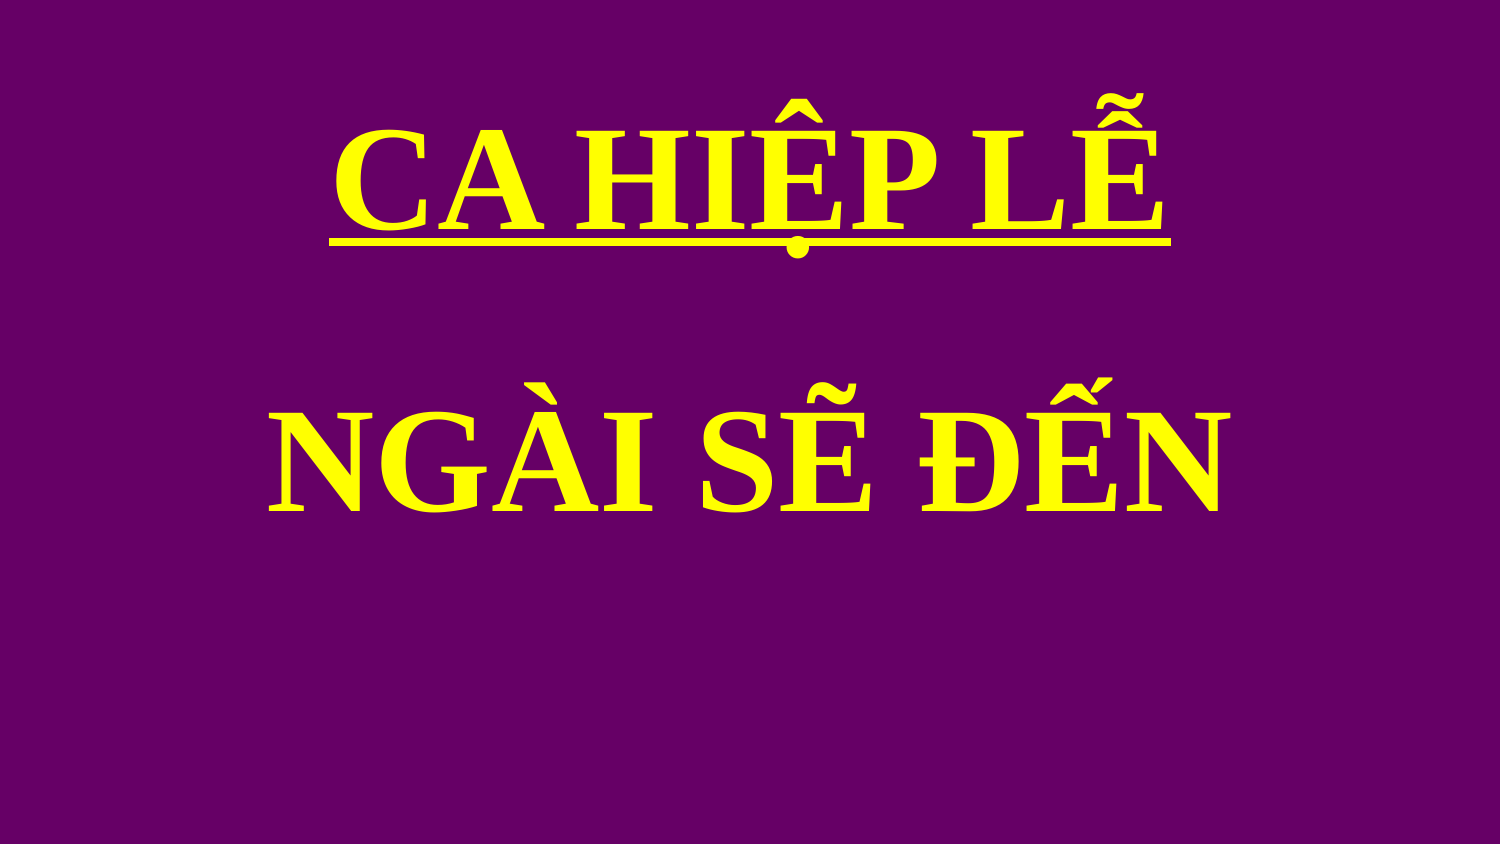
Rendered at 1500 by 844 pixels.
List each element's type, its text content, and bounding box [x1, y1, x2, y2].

subtitle CA HIỆP LỄ NGÀI SẼ ĐẾN [0, 0, 1500, 844]
